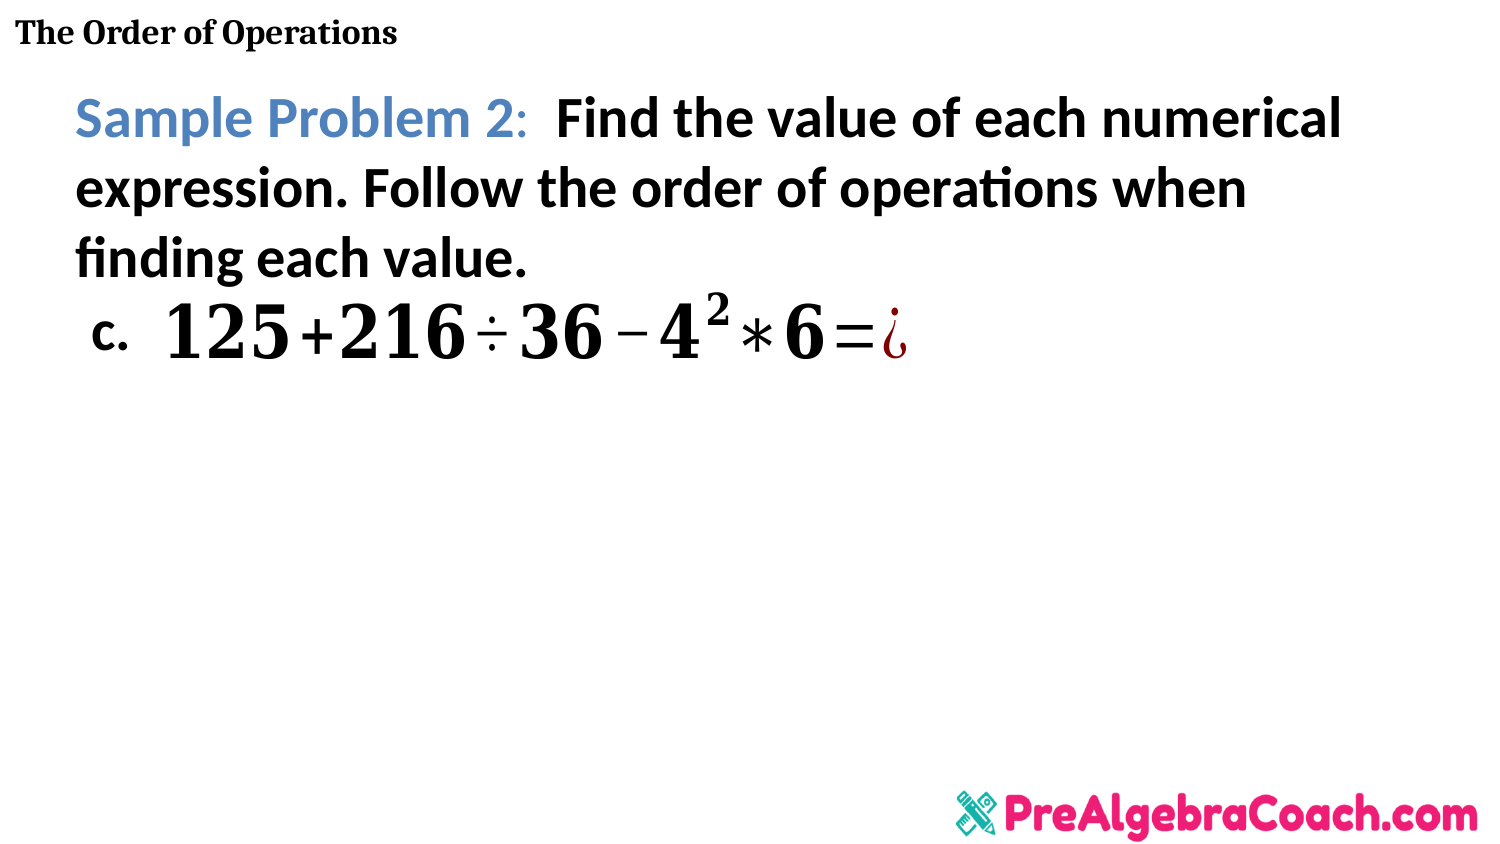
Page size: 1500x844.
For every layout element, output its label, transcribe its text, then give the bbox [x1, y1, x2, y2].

title The Order of Operations [0, 0, 1350, 60]
text_box c. [76, 284, 147, 370]
picture [937, 783, 1500, 844]
text_box Sample Problem 2: Find the value of each numerical expression. Follow the order of operations when finding each value. [61, 71, 1407, 297]
